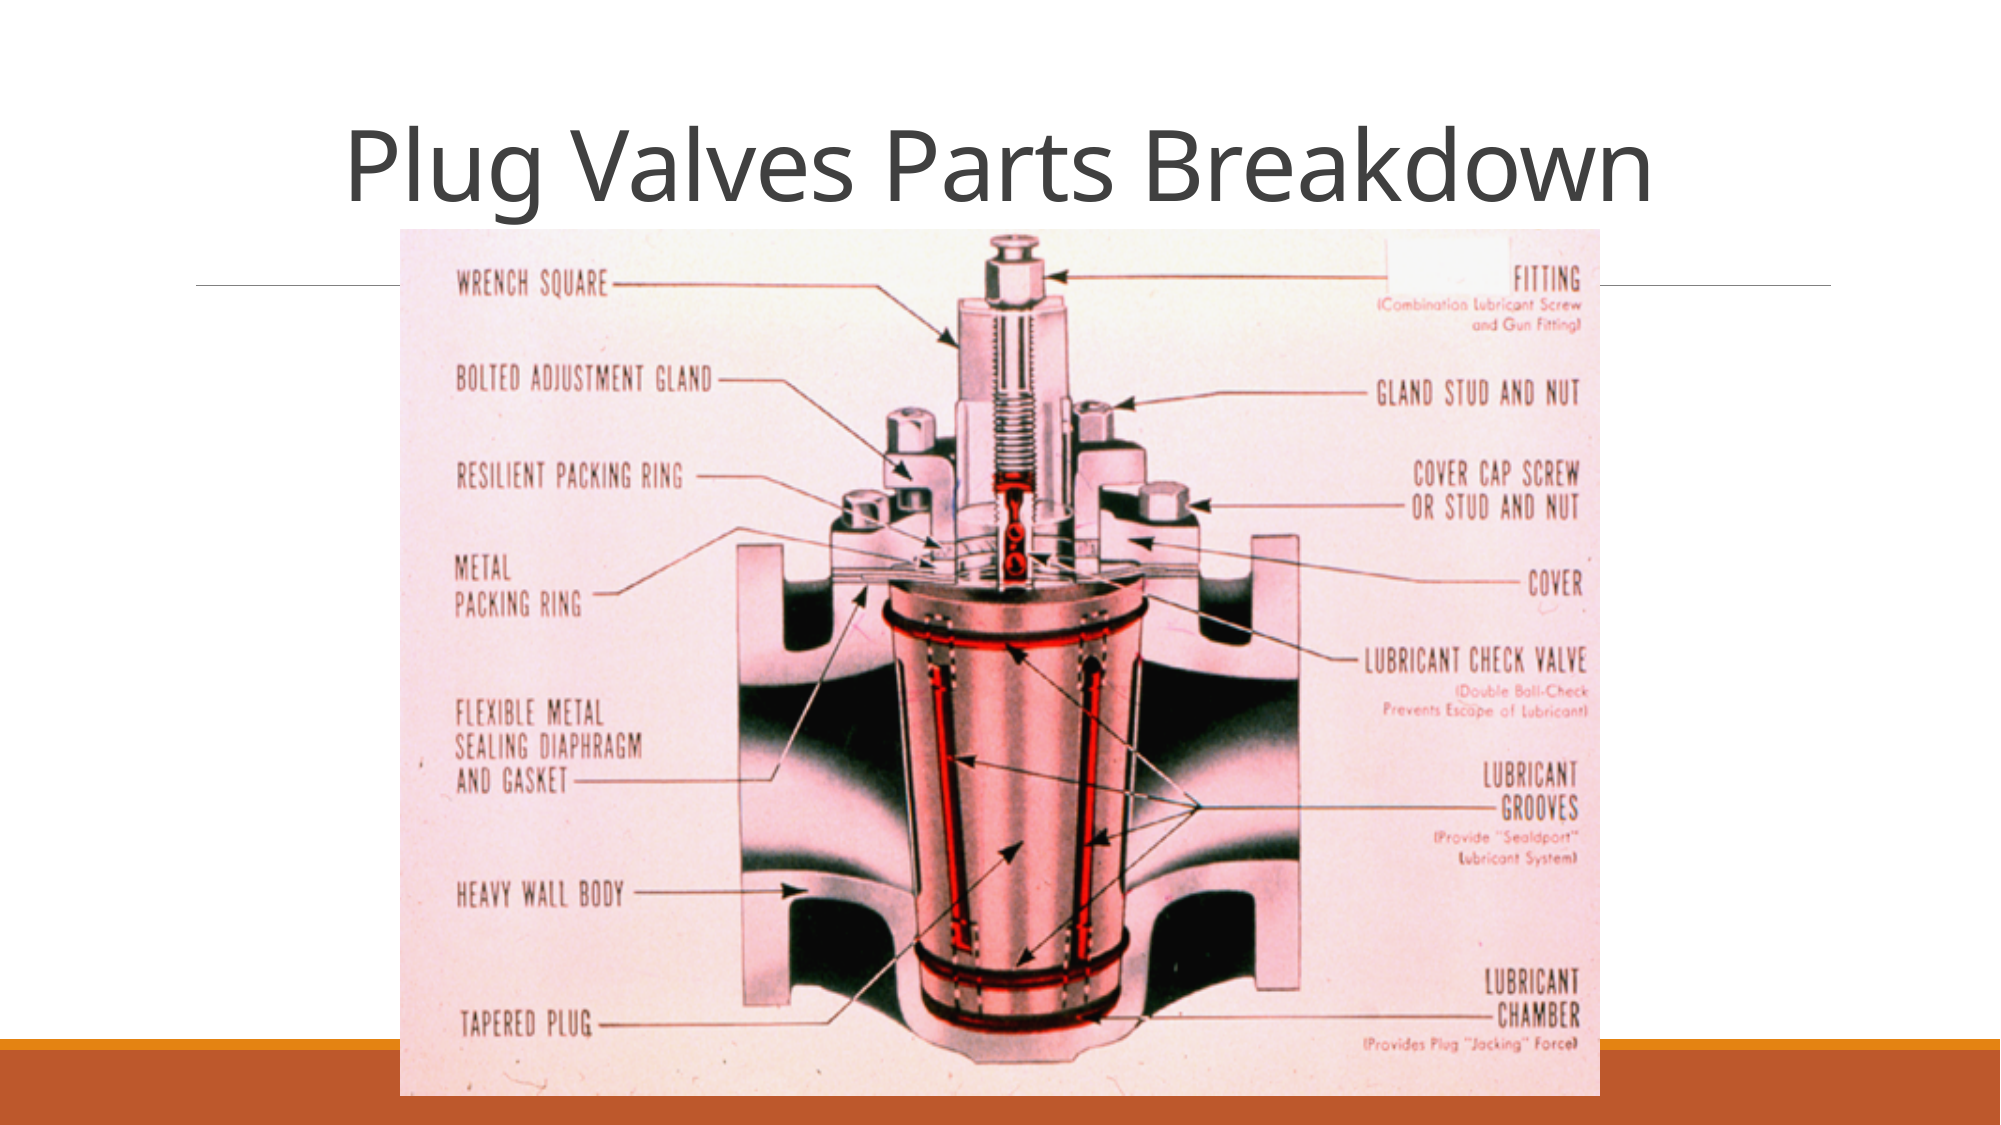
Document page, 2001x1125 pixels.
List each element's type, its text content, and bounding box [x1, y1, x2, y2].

title Plug Valves Parts Breakdown [99, 113, 1900, 230]
picture [399, 229, 1601, 1097]
